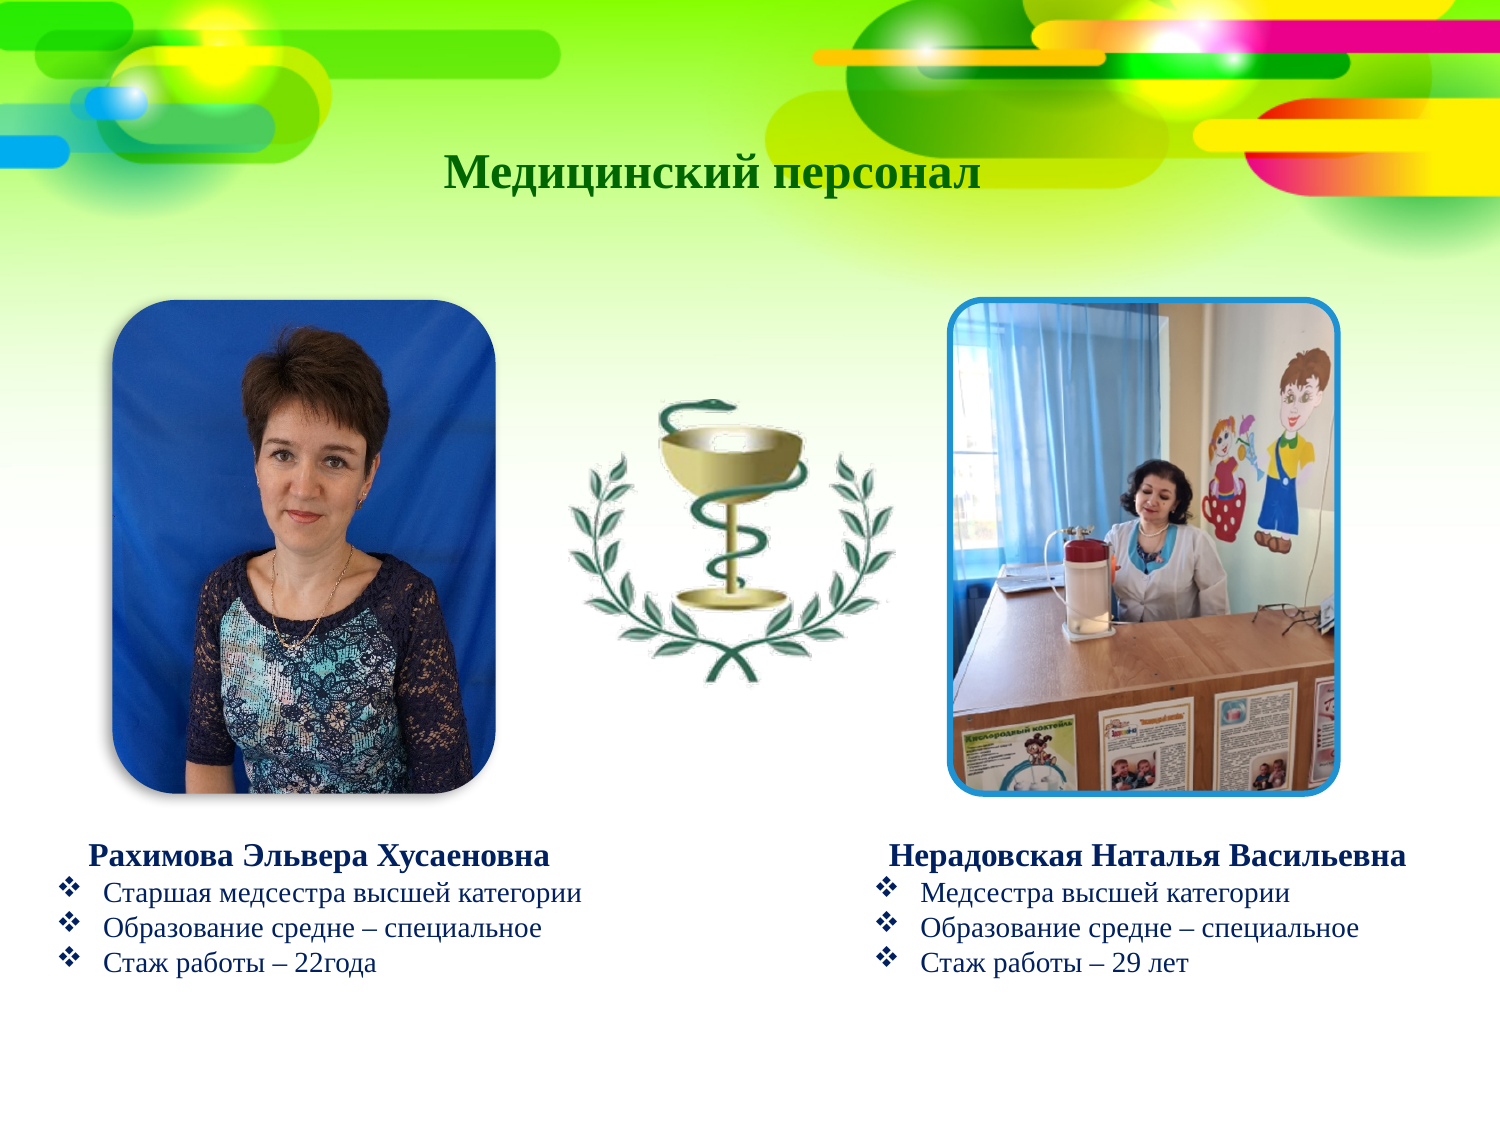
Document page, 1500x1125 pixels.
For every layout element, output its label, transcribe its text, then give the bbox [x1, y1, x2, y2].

text_box Рахимова Эльвера Хусаеновна Старшая медсестра высшей категории Образование средне – специальное Стаж работы – 22года [41, 825, 598, 986]
text_box Нерадовская Наталья Васильевна Медсестра высшей категории Образование средне – специальное Стаж работы – 29 лет [858, 825, 1438, 986]
text_box Медицинский персонал [428, 130, 997, 206]
picture [0, 0, 1500, 1125]
